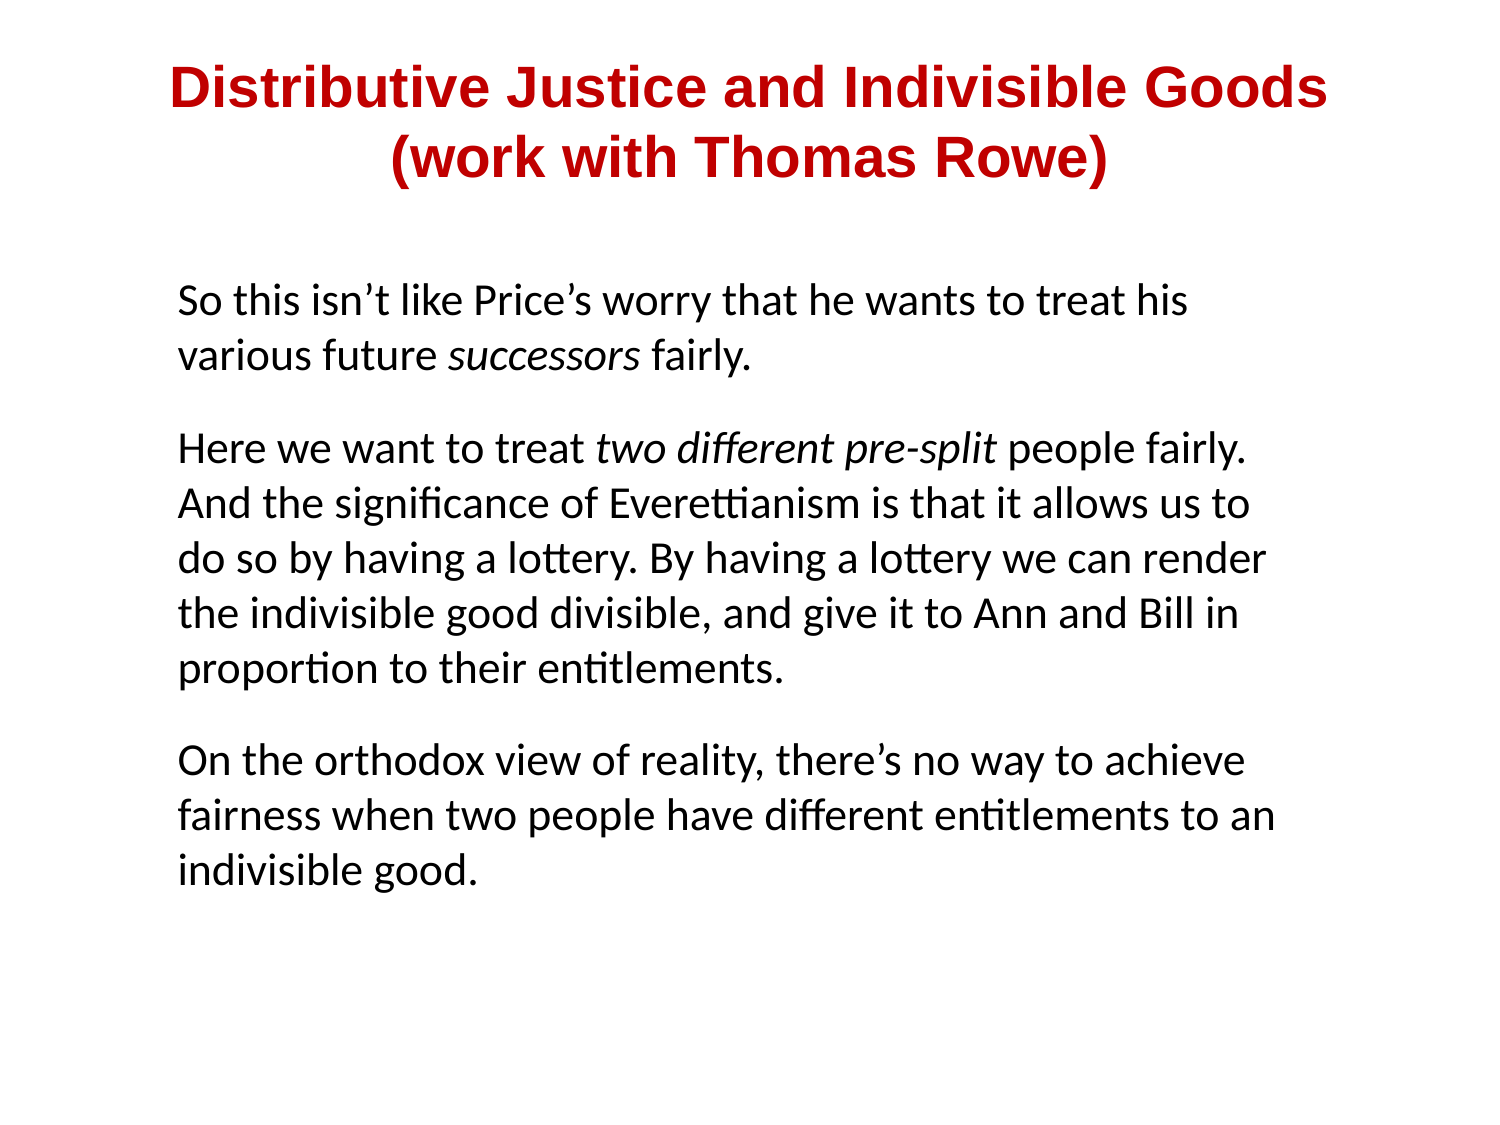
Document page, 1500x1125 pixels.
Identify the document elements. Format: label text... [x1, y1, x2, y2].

title Distributive Justice and Indivisible Goods (work with Thomas Rowe) [75, 37, 1425, 200]
list So this isn’t like Price’s worry that he wants to treat his various future successors fairly. Here we want to treat two different pre-split people fairly. And the significance of Everettianism is that it allows us to do so by having a lottery. By having a lottery we can render the indivisible good divisible, and give it to Ann and Bill in proportion to their entitlements. On the orthodox view of reality, there’s no way to achieve fairness when two people have different entitlements to an indivisible good. [162, 262, 1313, 1005]
